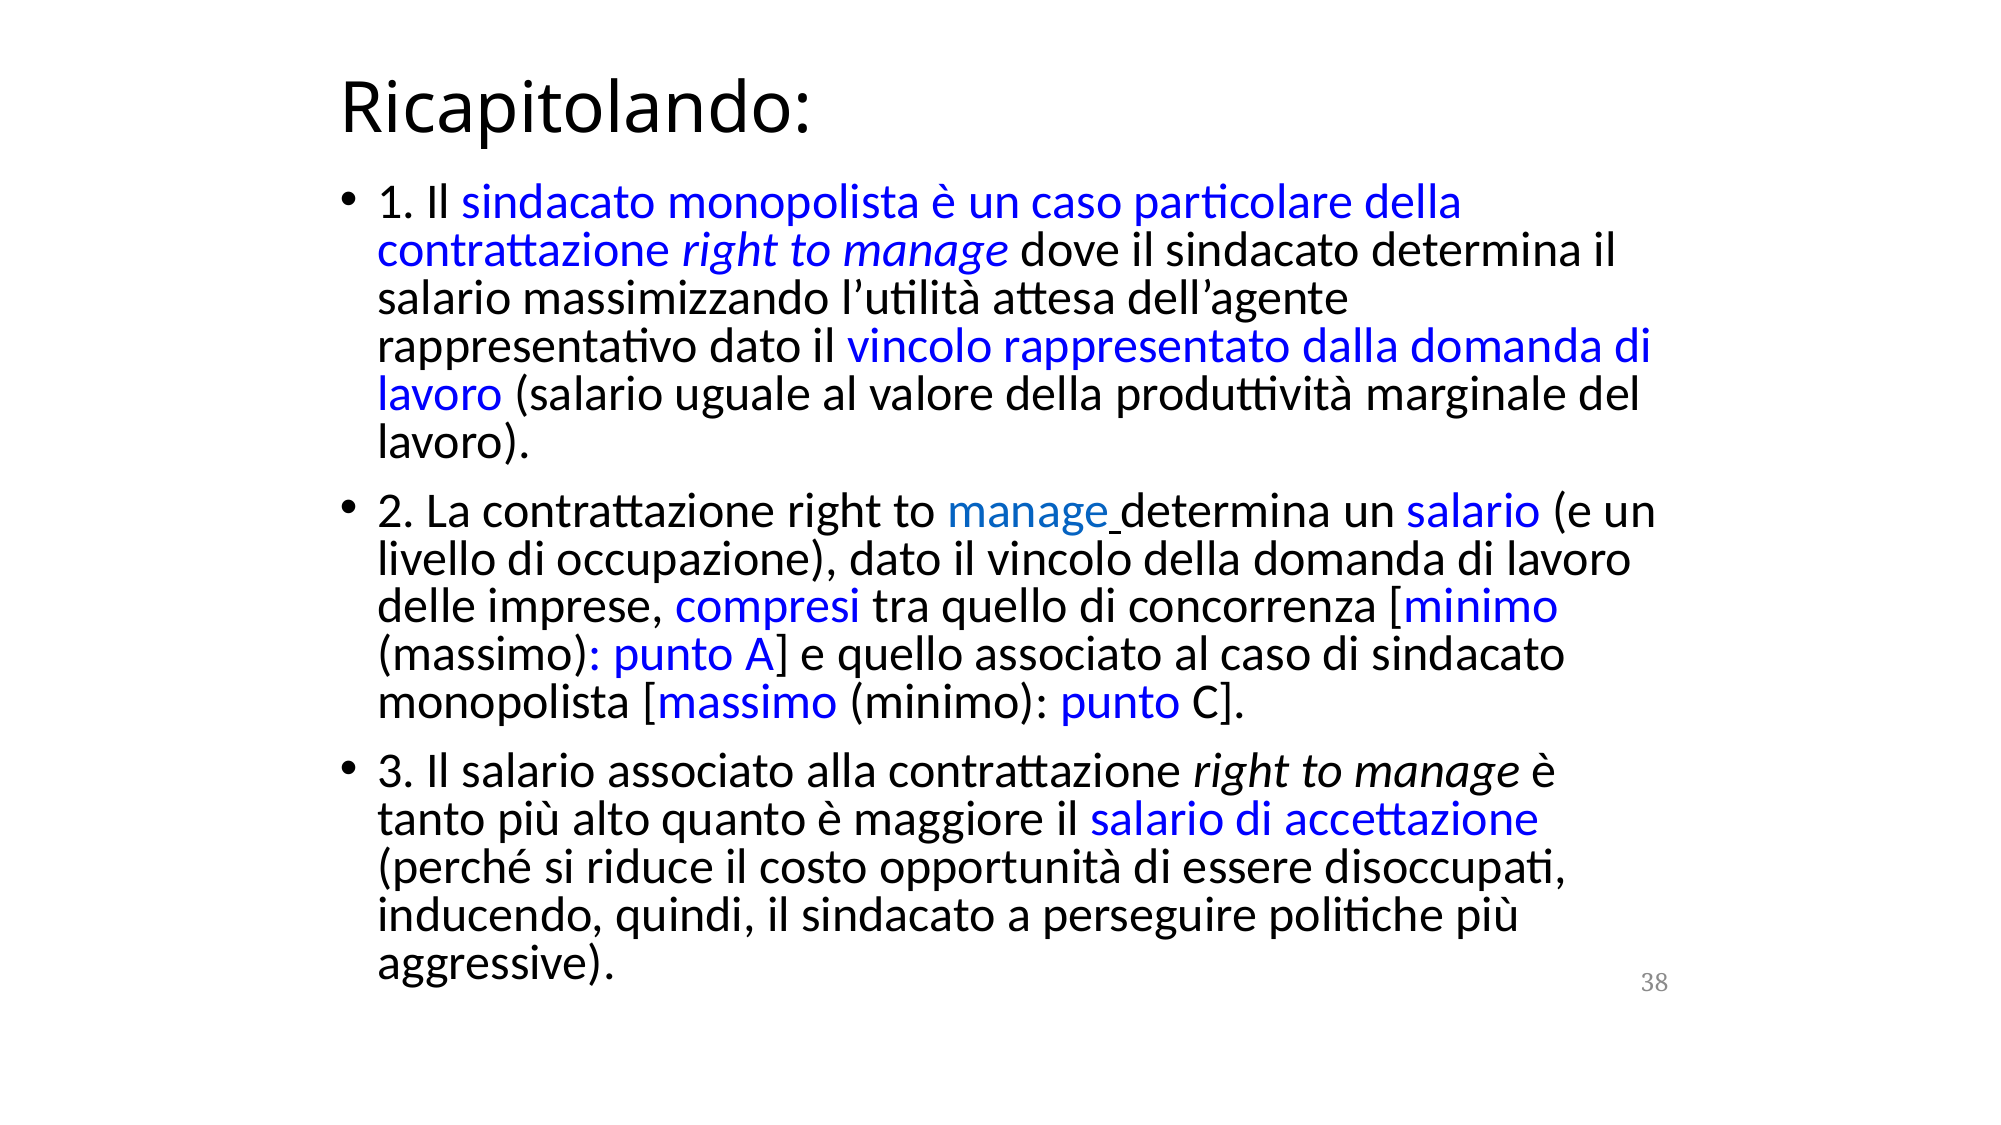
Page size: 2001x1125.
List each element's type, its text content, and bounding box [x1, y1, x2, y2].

slide_number 38 [1583, 940, 1684, 1026]
list 1. Il sindacato monopolista è un caso particolare della contrattazione right to manage dove il sindacato determina il salario massimizzando l’utilità attesa dell’agente rappresentativo dato il vincolo rappresentato dalla domanda di lavoro (salario uguale al valore della produttività marginale del lavoro). 2. La contrattazione right to manage determina un salario (e un livello di occupazione), dato il vincolo della domanda di lavoro delle imprese, compresi tra quello di concorrenza [minimo (massimo): punto A] e quello associato al caso di sindacato monopolista [massimo (minimo): punto C]. 3. Il salario associato alla contrattazione right to manage è tanto più alto quanto è maggiore il salario di accettazione (perché si riduce il costo opportunità di essere disoccupati, inducendo, quindi, il sindacato a perseguire politiche più aggressive). [324, 172, 1675, 1005]
title Ricapitolando: [324, 45, 1675, 172]
